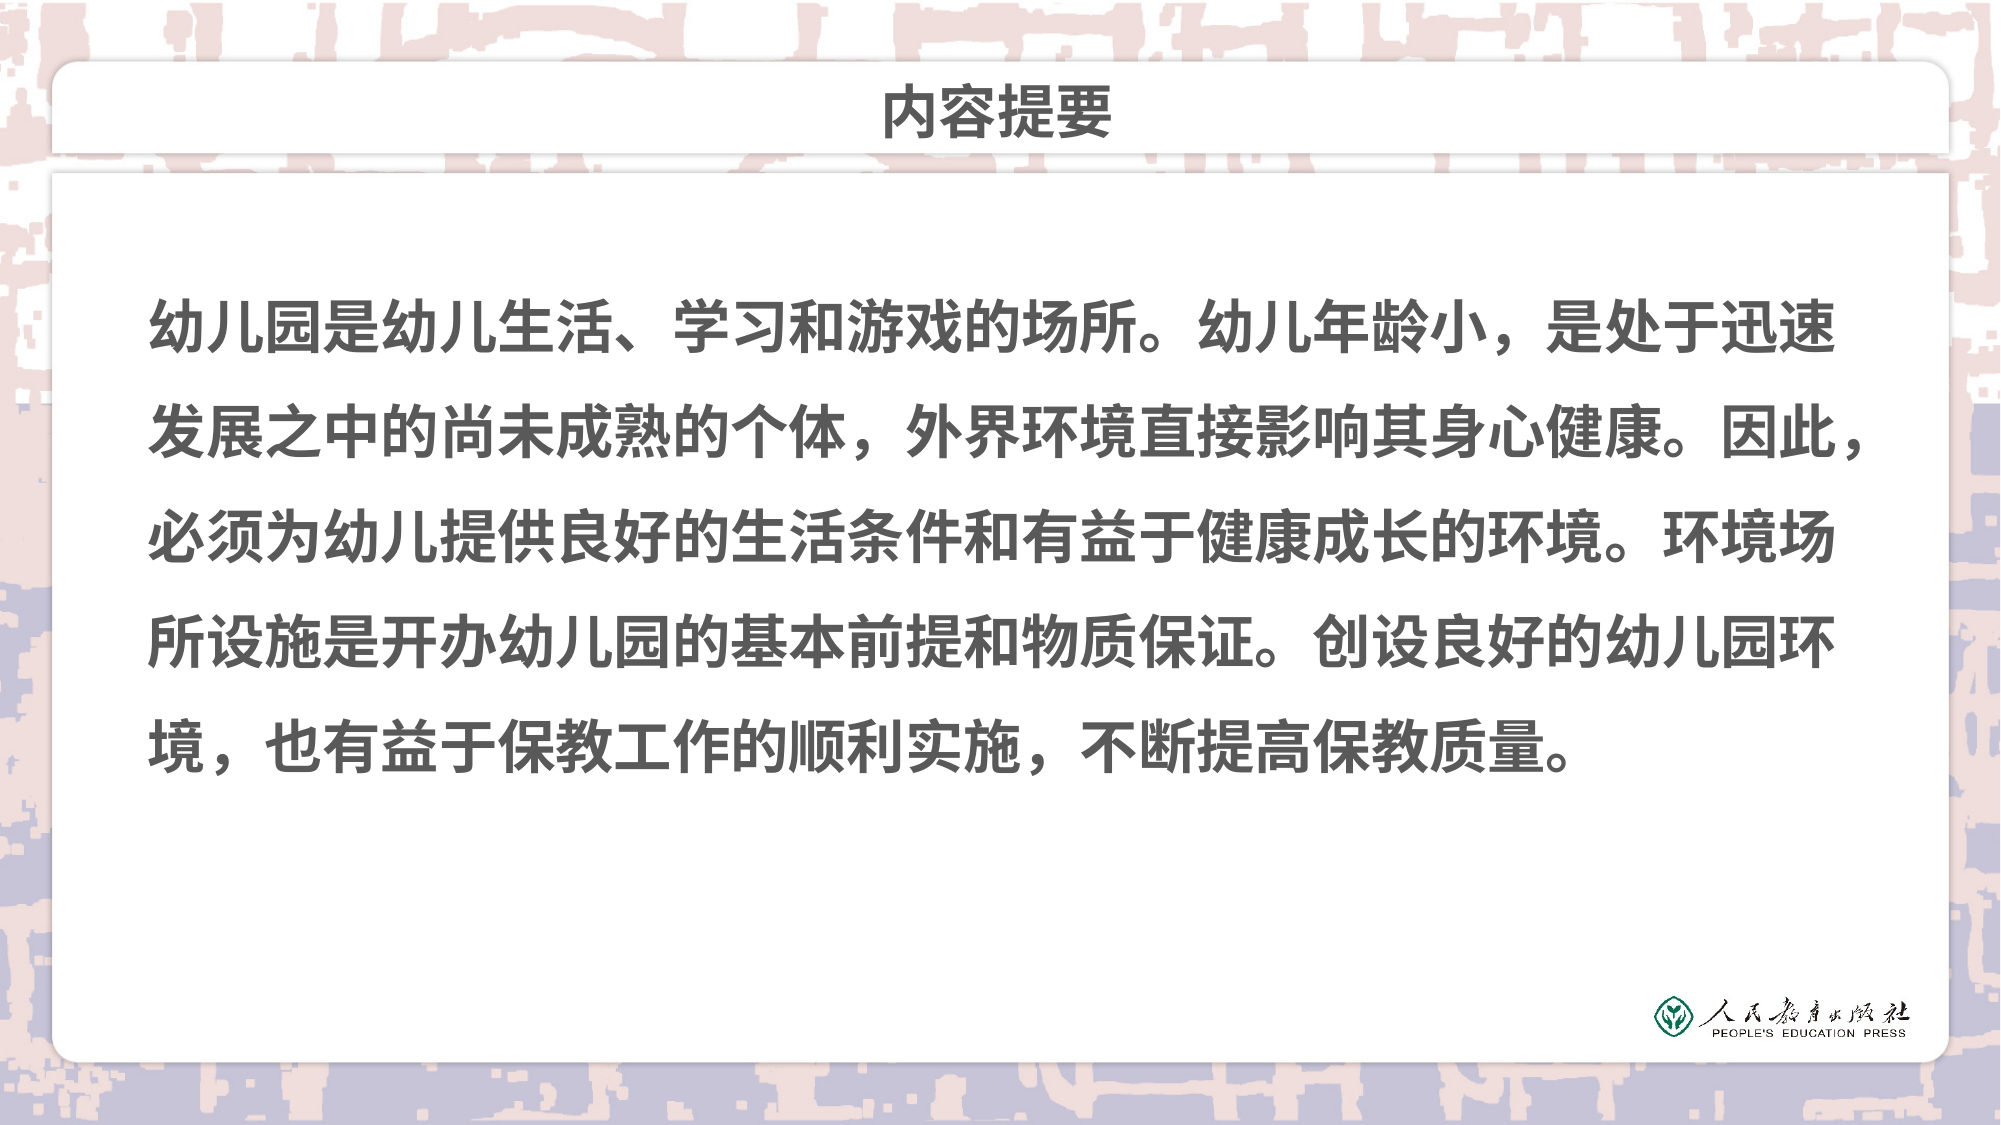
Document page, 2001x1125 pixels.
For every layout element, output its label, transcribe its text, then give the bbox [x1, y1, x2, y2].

picture [0, 0, 2001, 1125]
list 幼儿园是幼儿生活、学习和游戏的场所。幼儿年龄小，是处于迅速发展之中的尚未成熟的个体，外界环境直接影响其身心健康。因此，必须为幼儿提供良好的生活条件和有益于健康成长的环境。环境场所设施是开办幼儿园的基本前提和物质保证。创设良好的幼儿园环境，也有益于保教工作的顺利实施，不断提高保教质量。 [132, 247, 1858, 962]
title 内容提要 [50, 66, 1945, 162]
